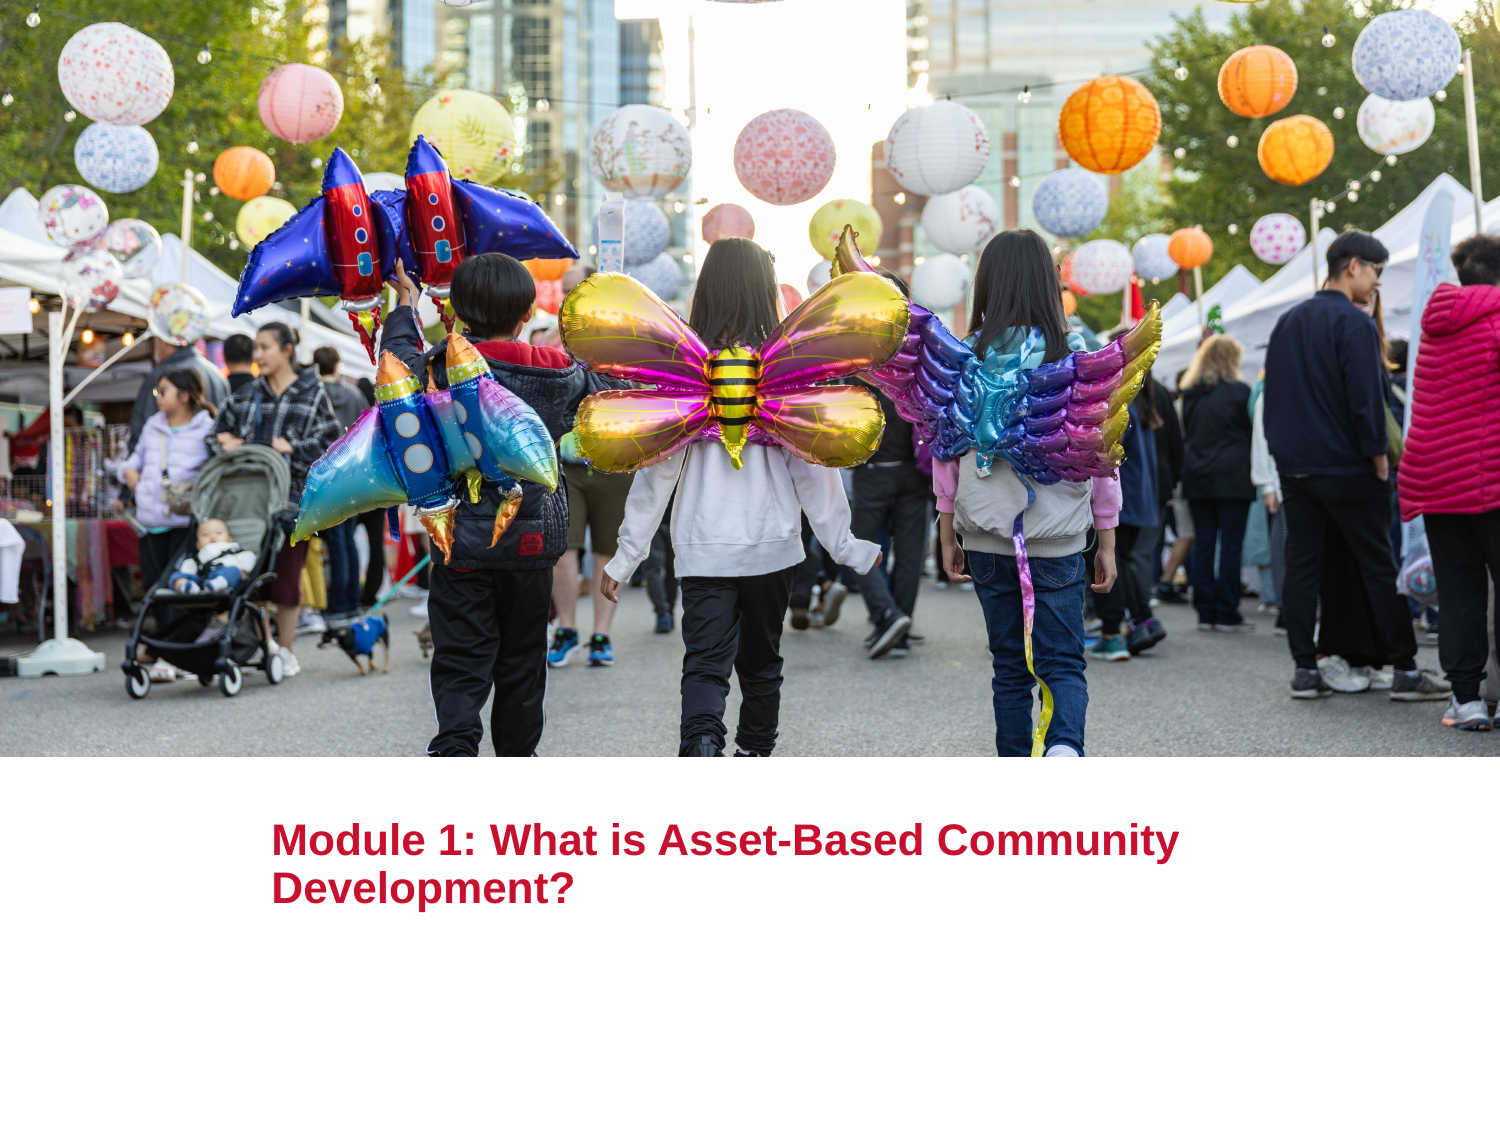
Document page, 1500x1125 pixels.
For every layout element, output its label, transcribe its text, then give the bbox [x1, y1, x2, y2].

title Module 1: What is Asset-Based Community Development? [271, 810, 1403, 922]
picture [0, 0, 1500, 757]
